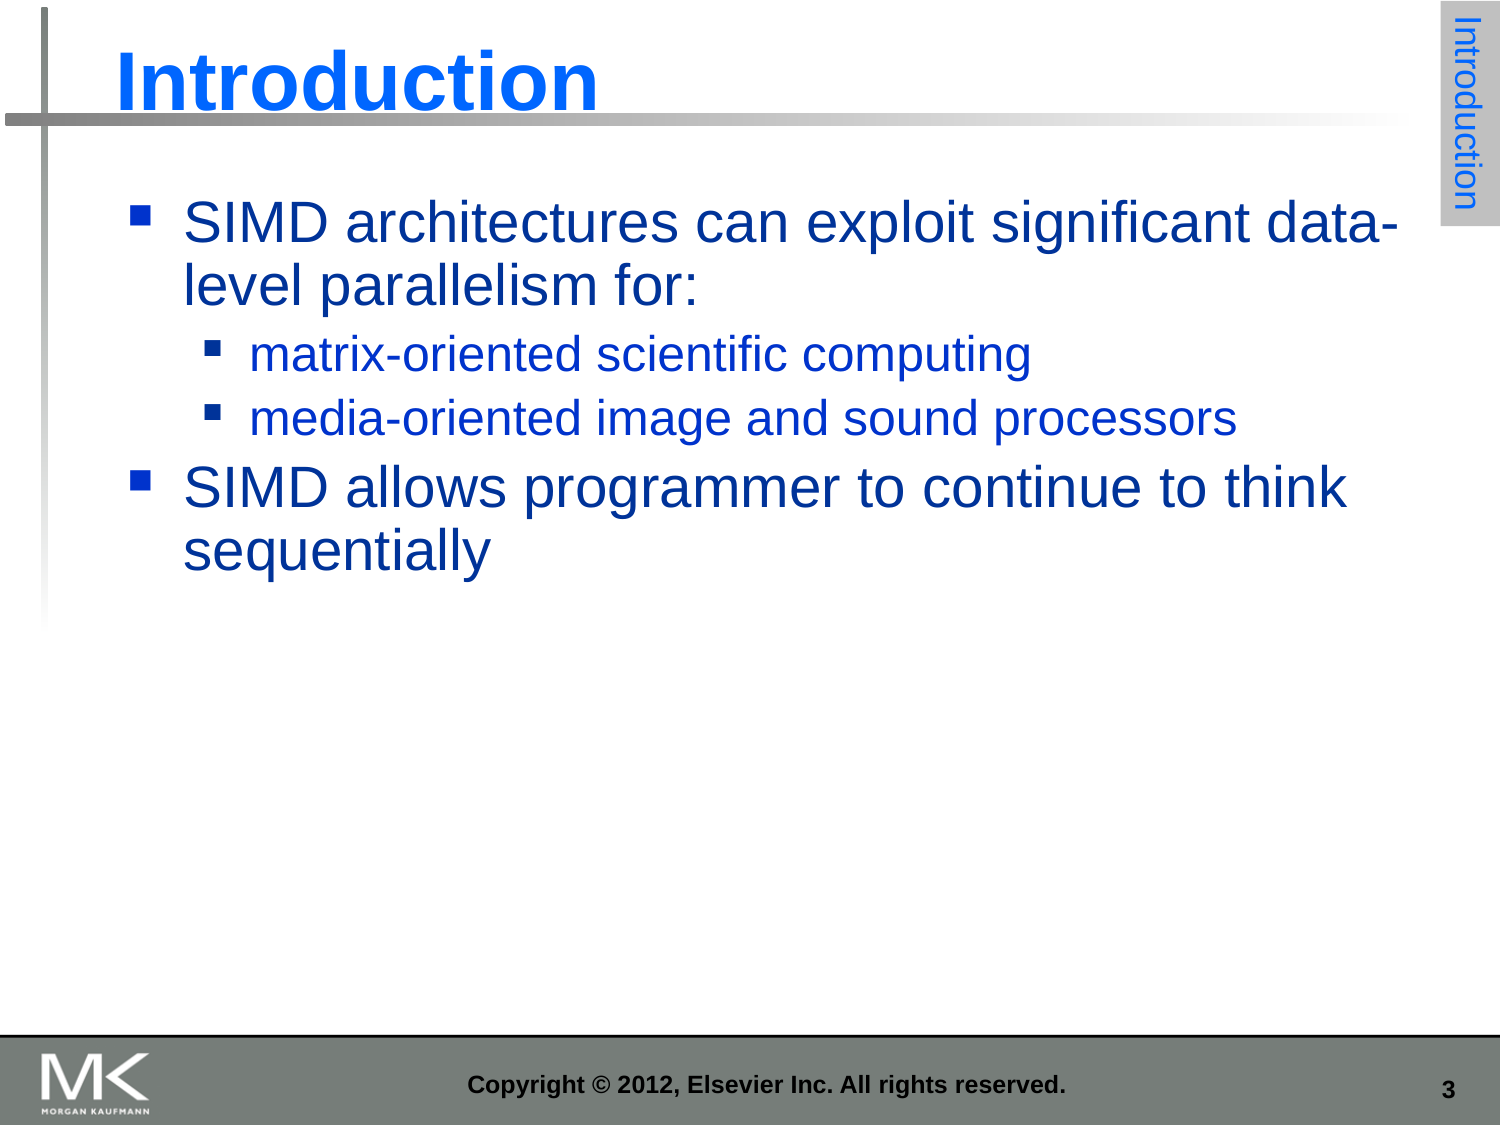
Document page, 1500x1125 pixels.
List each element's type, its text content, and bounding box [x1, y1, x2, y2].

picture [29, 1046, 160, 1123]
list SIMD architectures can exploit significant data-level parallelism for: matrix-oriented scientific computing media-oriented image and sound processors SIMD allows programmer to continue to think sequentially [111, 184, 1470, 1024]
text_box Introduction [1440, 0, 1500, 227]
title Introduction [100, 18, 1440, 135]
footer Copyright © 2012, Elsevier Inc. All rights reserved. [170, 1046, 1365, 1106]
